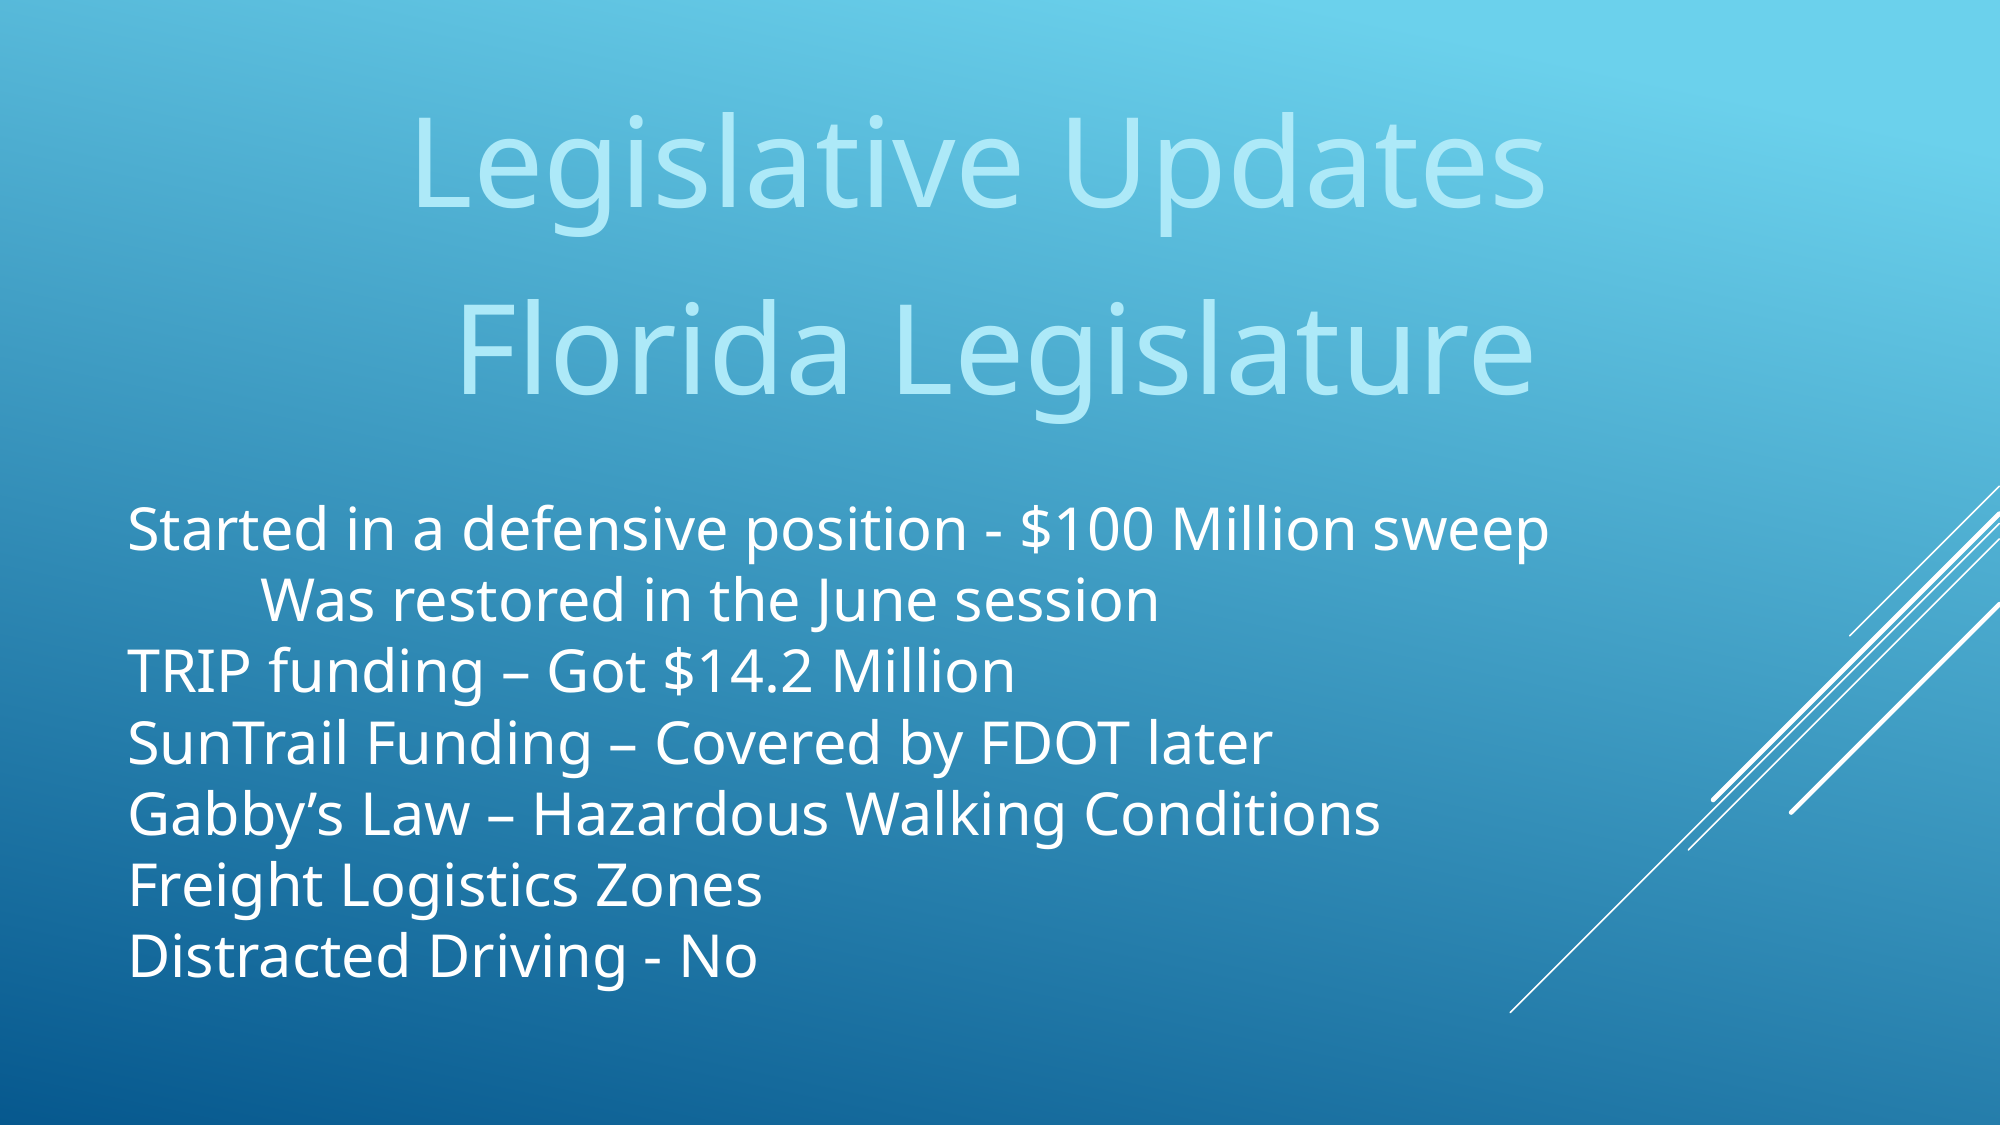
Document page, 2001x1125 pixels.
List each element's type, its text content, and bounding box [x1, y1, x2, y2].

title Started in a defensive position - $100 Million sweep Was restored in the June session TRIP funding – Got $14.2 Million SunTrail Funding – Covered by FDOT later Gabby’s Law – Hazardous Walking Conditions Freight Logistics Zones Distracted Driving - No [112, 483, 1896, 1069]
list Legislative Updates Florida Legislature [95, 45, 1896, 457]
